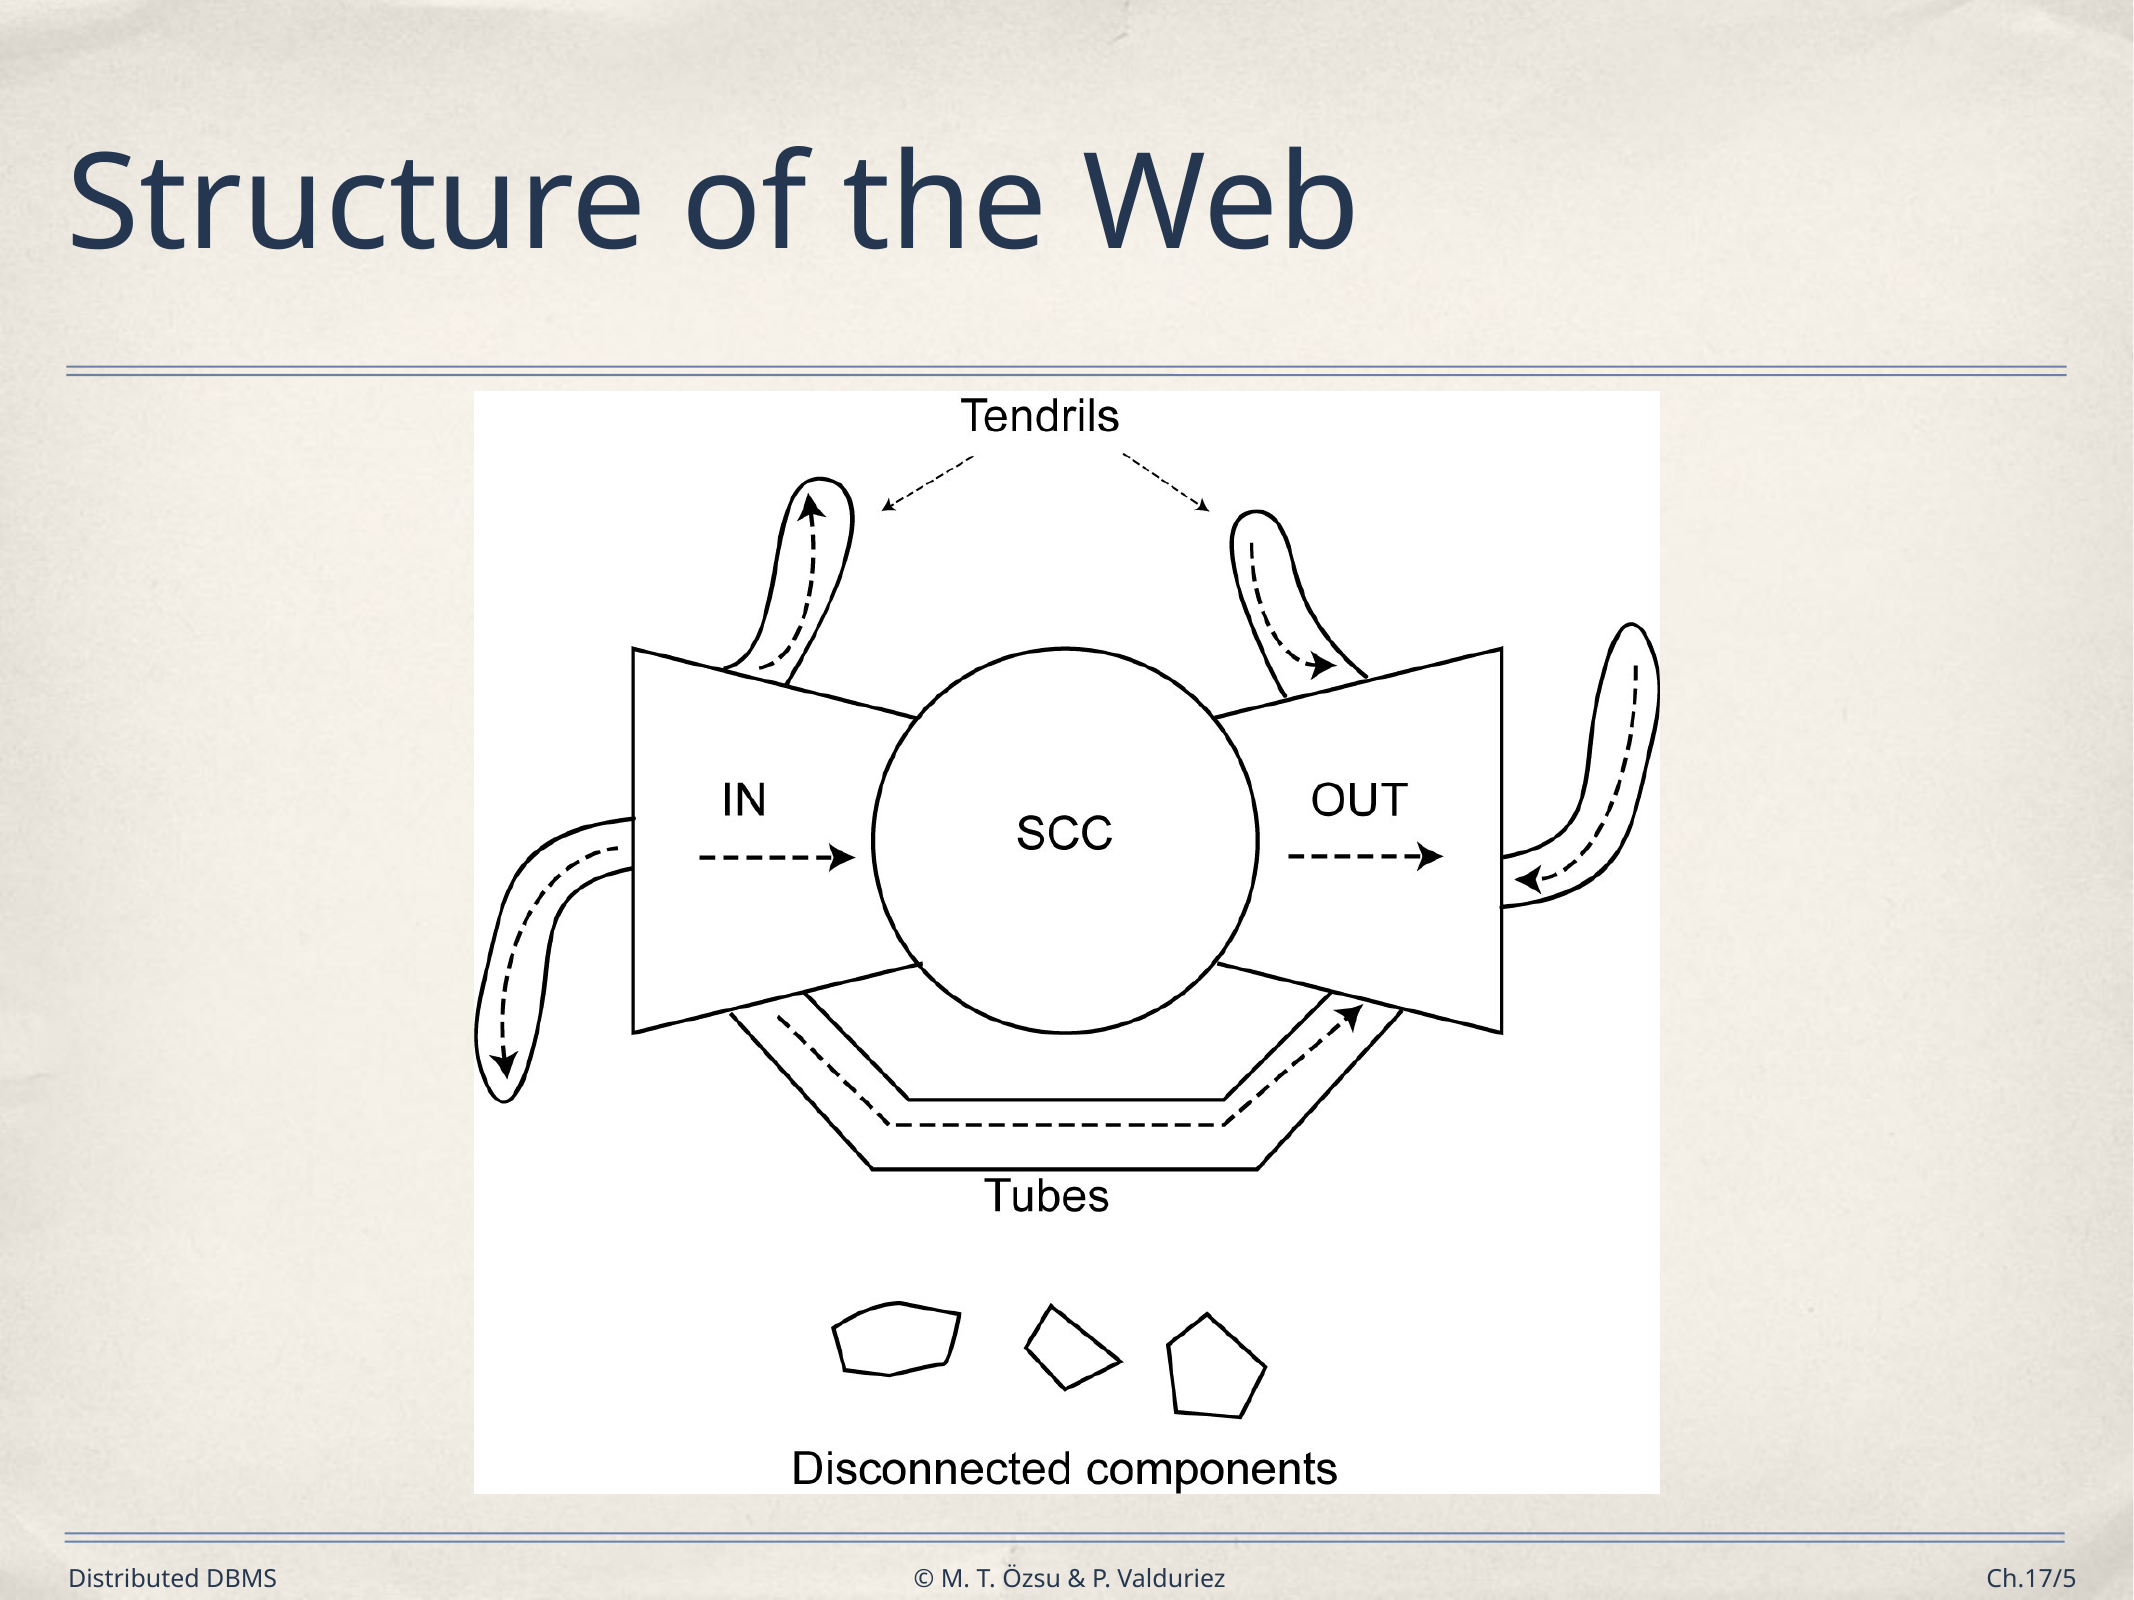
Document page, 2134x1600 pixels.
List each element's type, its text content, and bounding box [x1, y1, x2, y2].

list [107, 390, 2027, 1494]
title Structure of the Web [58, 72, 2075, 338]
picture [0, 0, 2134, 1600]
